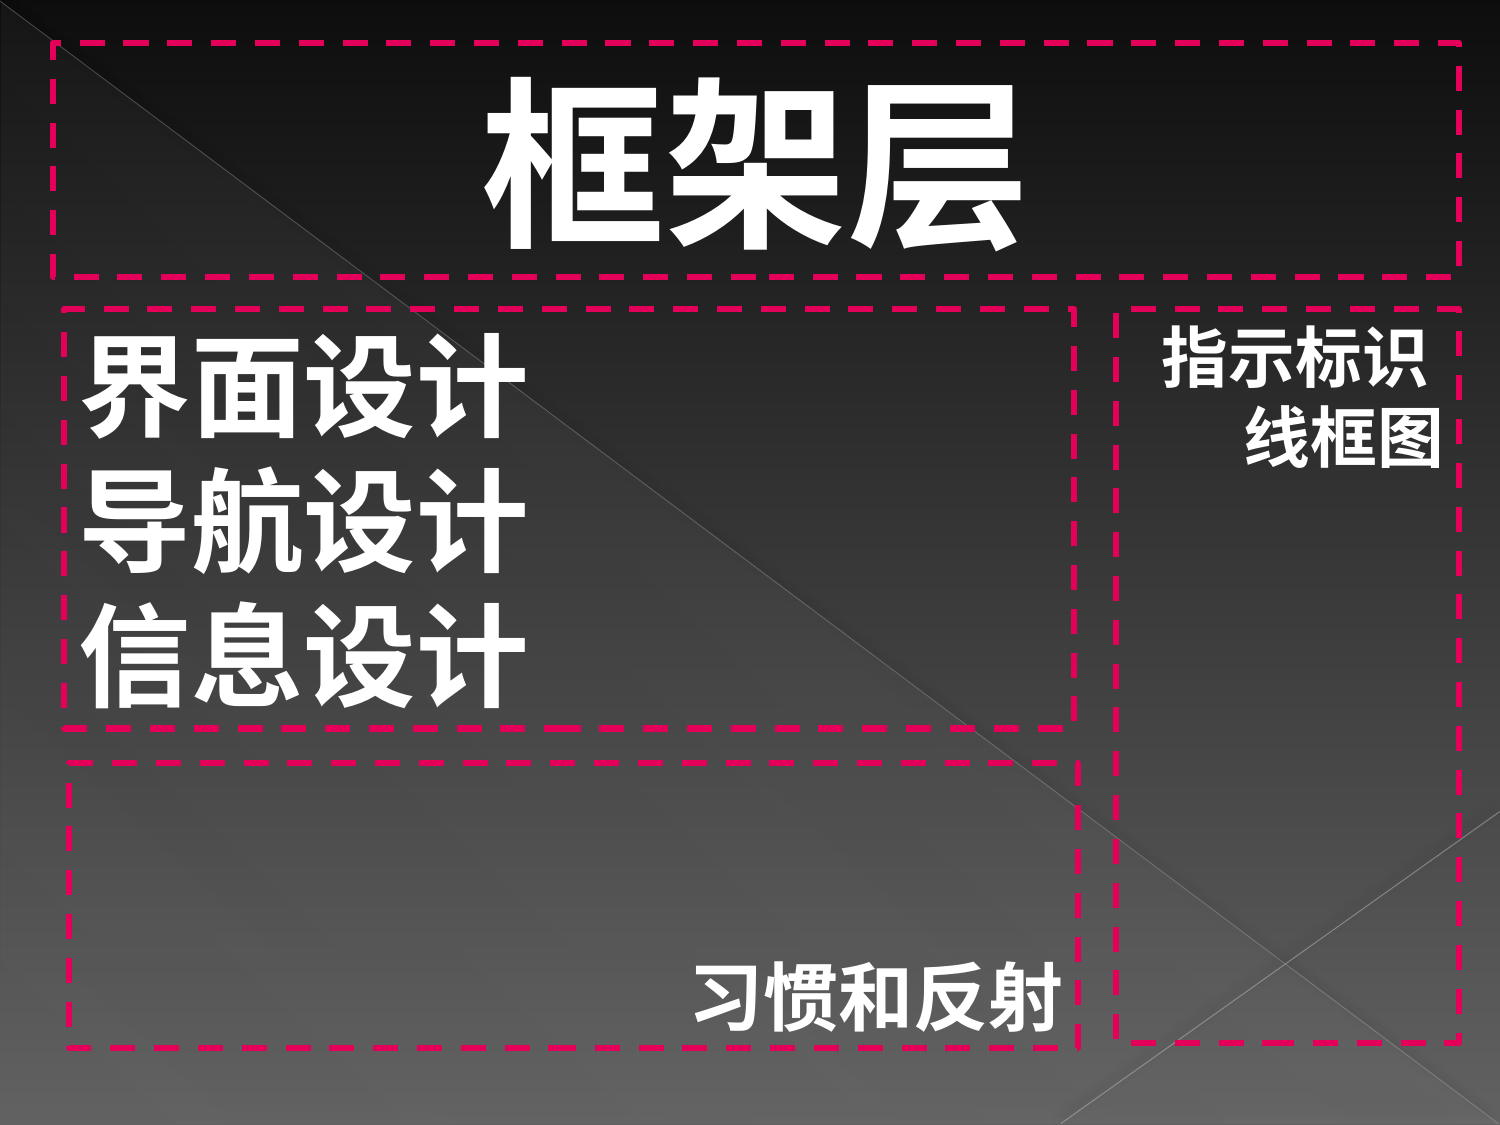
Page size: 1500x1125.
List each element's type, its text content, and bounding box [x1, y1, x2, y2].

text_box 框架层 [53, 42, 1459, 278]
text_box 界面设计 导航设计 信息设计 [64, 308, 1075, 729]
text_box 习惯和反射 [68, 763, 1079, 1048]
text_box 指示标识 线框图 [1116, 308, 1459, 1044]
